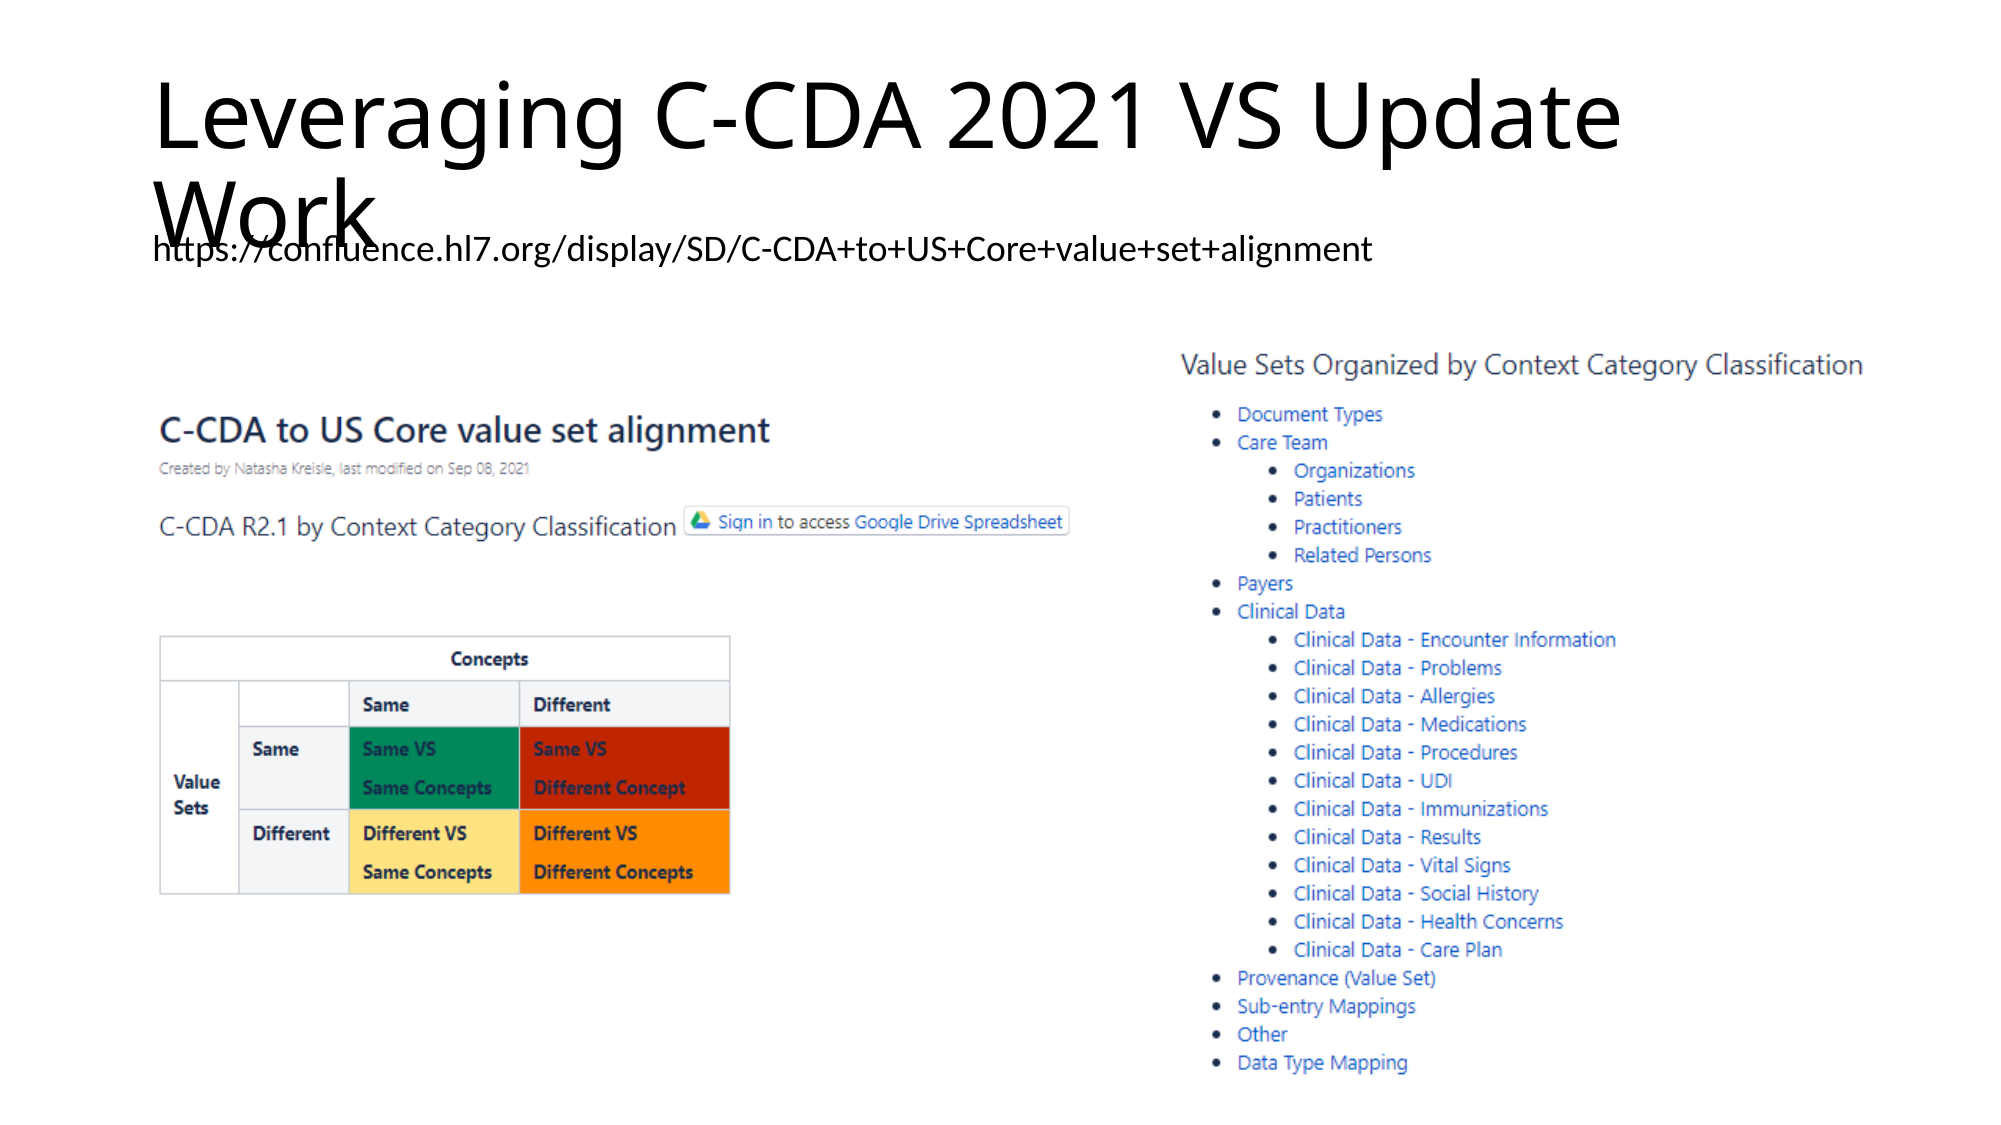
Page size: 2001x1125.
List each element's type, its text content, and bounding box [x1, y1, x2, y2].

text_box https://confluence.hl7.org/display/SD/C-CDA+to+US+Core+value+set+alignment [137, 216, 1971, 277]
picture [121, 407, 1103, 933]
title Leveraging C-CDA 2021 VS Update Work [137, 59, 1863, 216]
picture [1139, 326, 1898, 1084]
